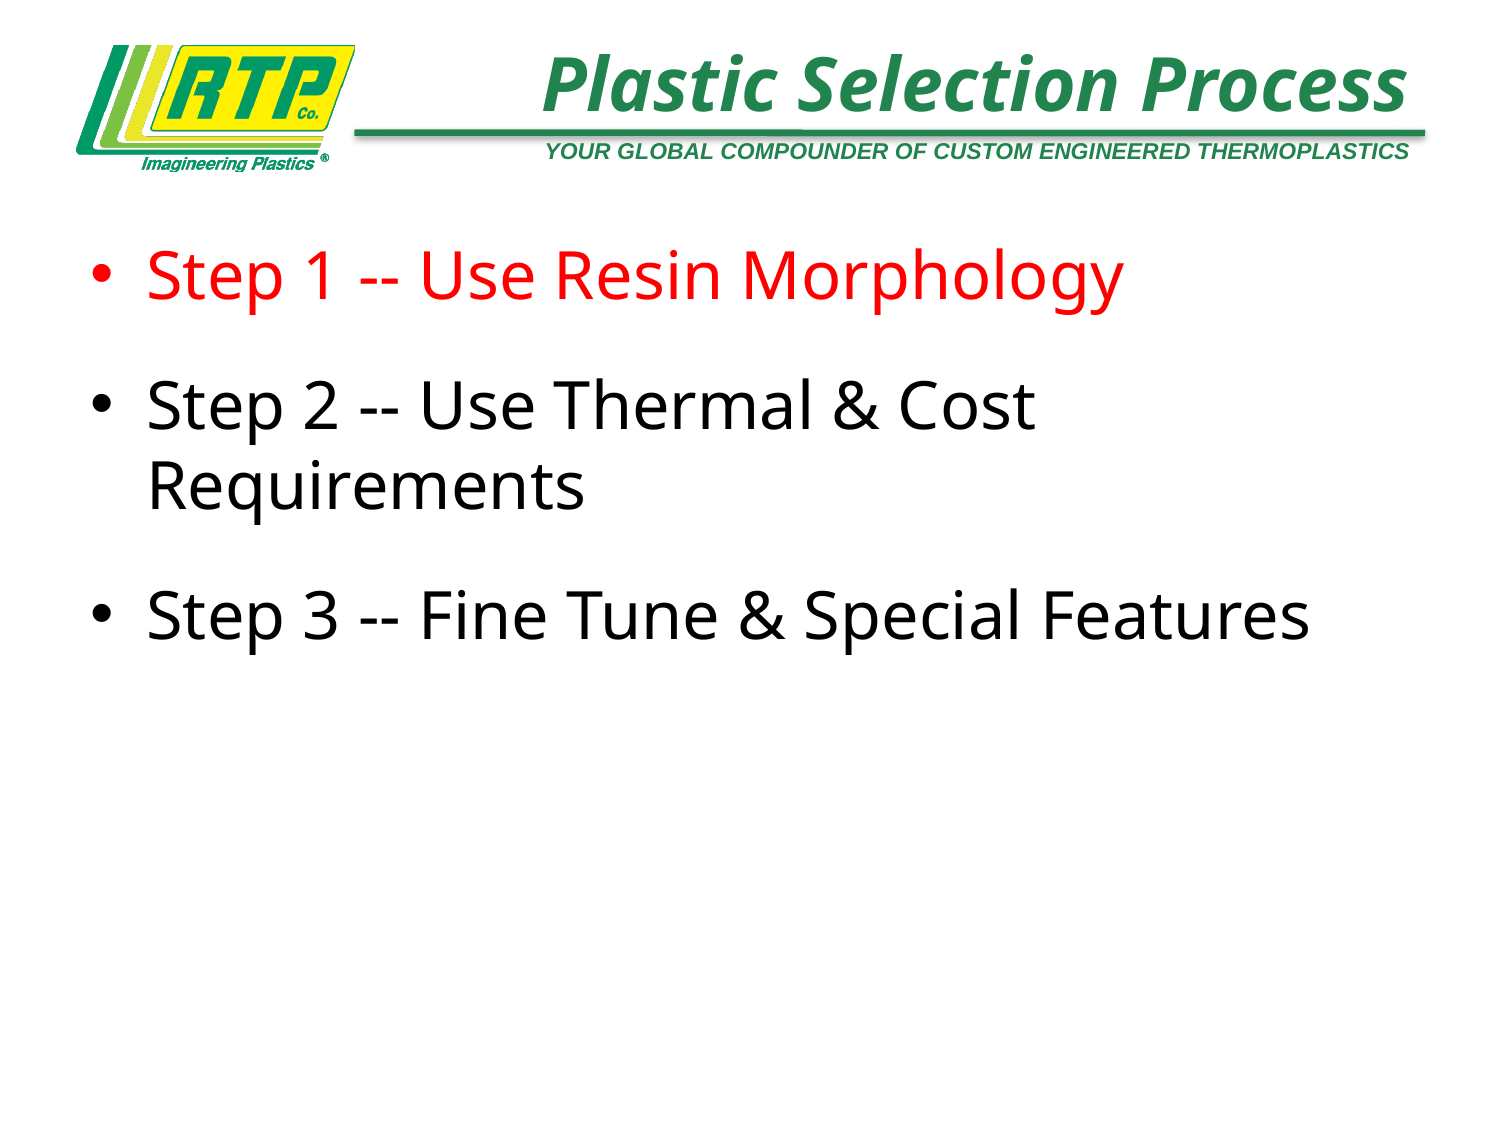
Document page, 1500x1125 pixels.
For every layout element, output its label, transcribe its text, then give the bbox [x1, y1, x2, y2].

title Plastic Selection Process [354, 0, 1425, 135]
list Step 1 -- Use Resin Morphology Step 2 -- Use Thermal & Cost Requirements Step 3 -- Fine Tune & Special Features [75, 224, 1425, 1050]
